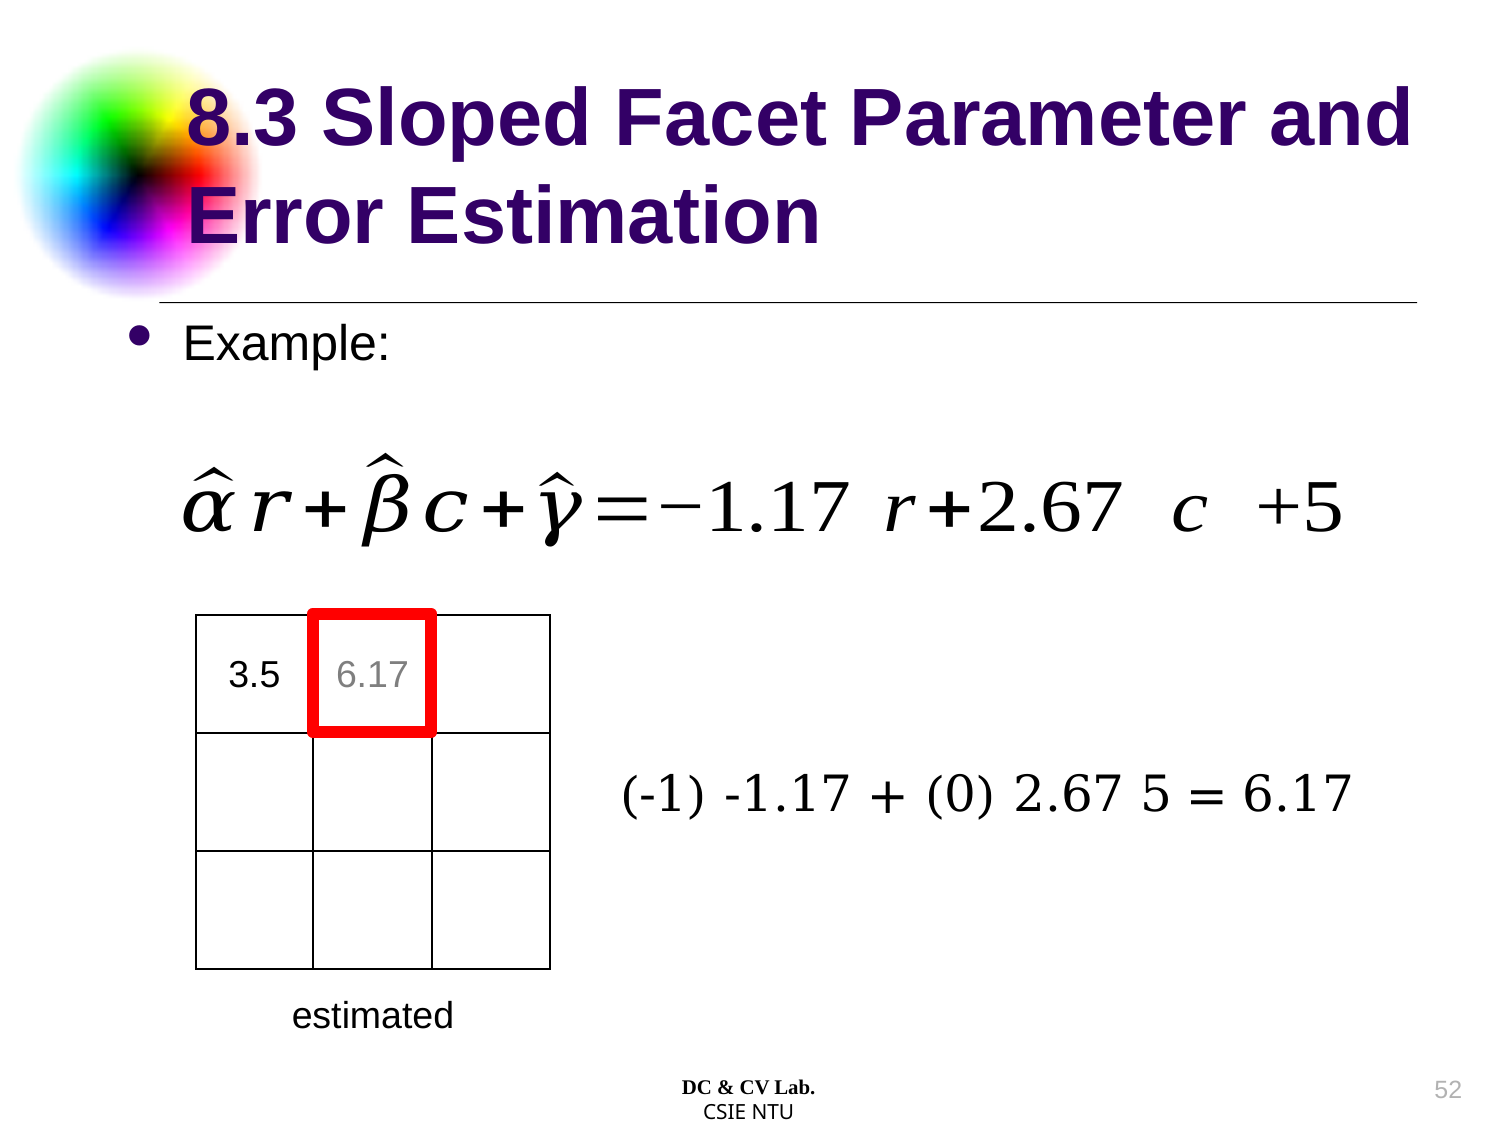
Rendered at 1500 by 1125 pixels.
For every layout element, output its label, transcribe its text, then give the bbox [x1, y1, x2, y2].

table_cell [197, 734, 312, 850]
slide_number 51 [1139, 1058, 1478, 1119]
table_cell [314, 852, 431, 968]
list Example: [111, 302, 1462, 424]
table_header [433, 616, 549, 732]
table_cell [433, 734, 549, 850]
table_cell [197, 852, 312, 968]
text_box estimated [277, 983, 470, 1043]
table_cell [314, 734, 431, 850]
table_cell [433, 852, 549, 968]
picture [0, 42, 272, 318]
text_box [311, 612, 433, 734]
footer DC & CV Lab. CSIE NTU [511, 1066, 987, 1125]
title 8.3 Sloped Facet Parameter and Error Estimation [171, 54, 1500, 268]
table_header 3.5 [197, 616, 311, 732]
